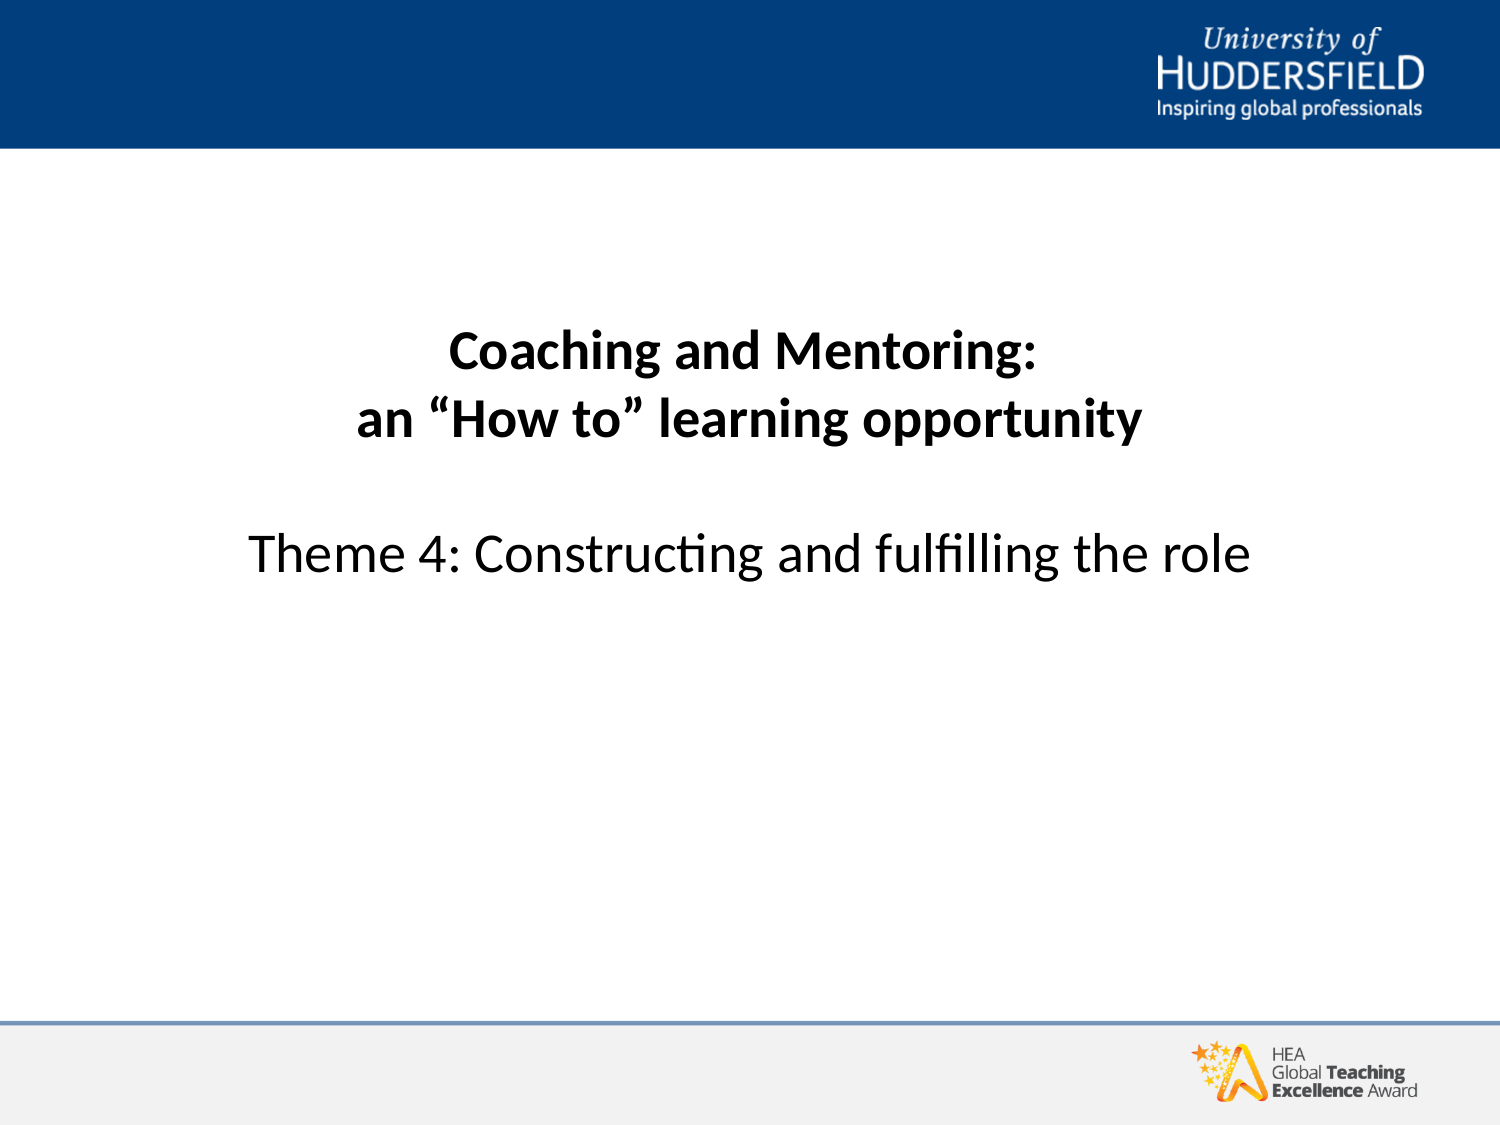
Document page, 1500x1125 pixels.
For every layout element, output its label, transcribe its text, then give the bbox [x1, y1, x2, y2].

list Coaching and Mentoring: an “How to” learning opportunity Theme 4: Constructing and fulfilling the role [75, 172, 1425, 917]
picture [1158, 27, 1425, 121]
picture [1187, 1034, 1424, 1112]
